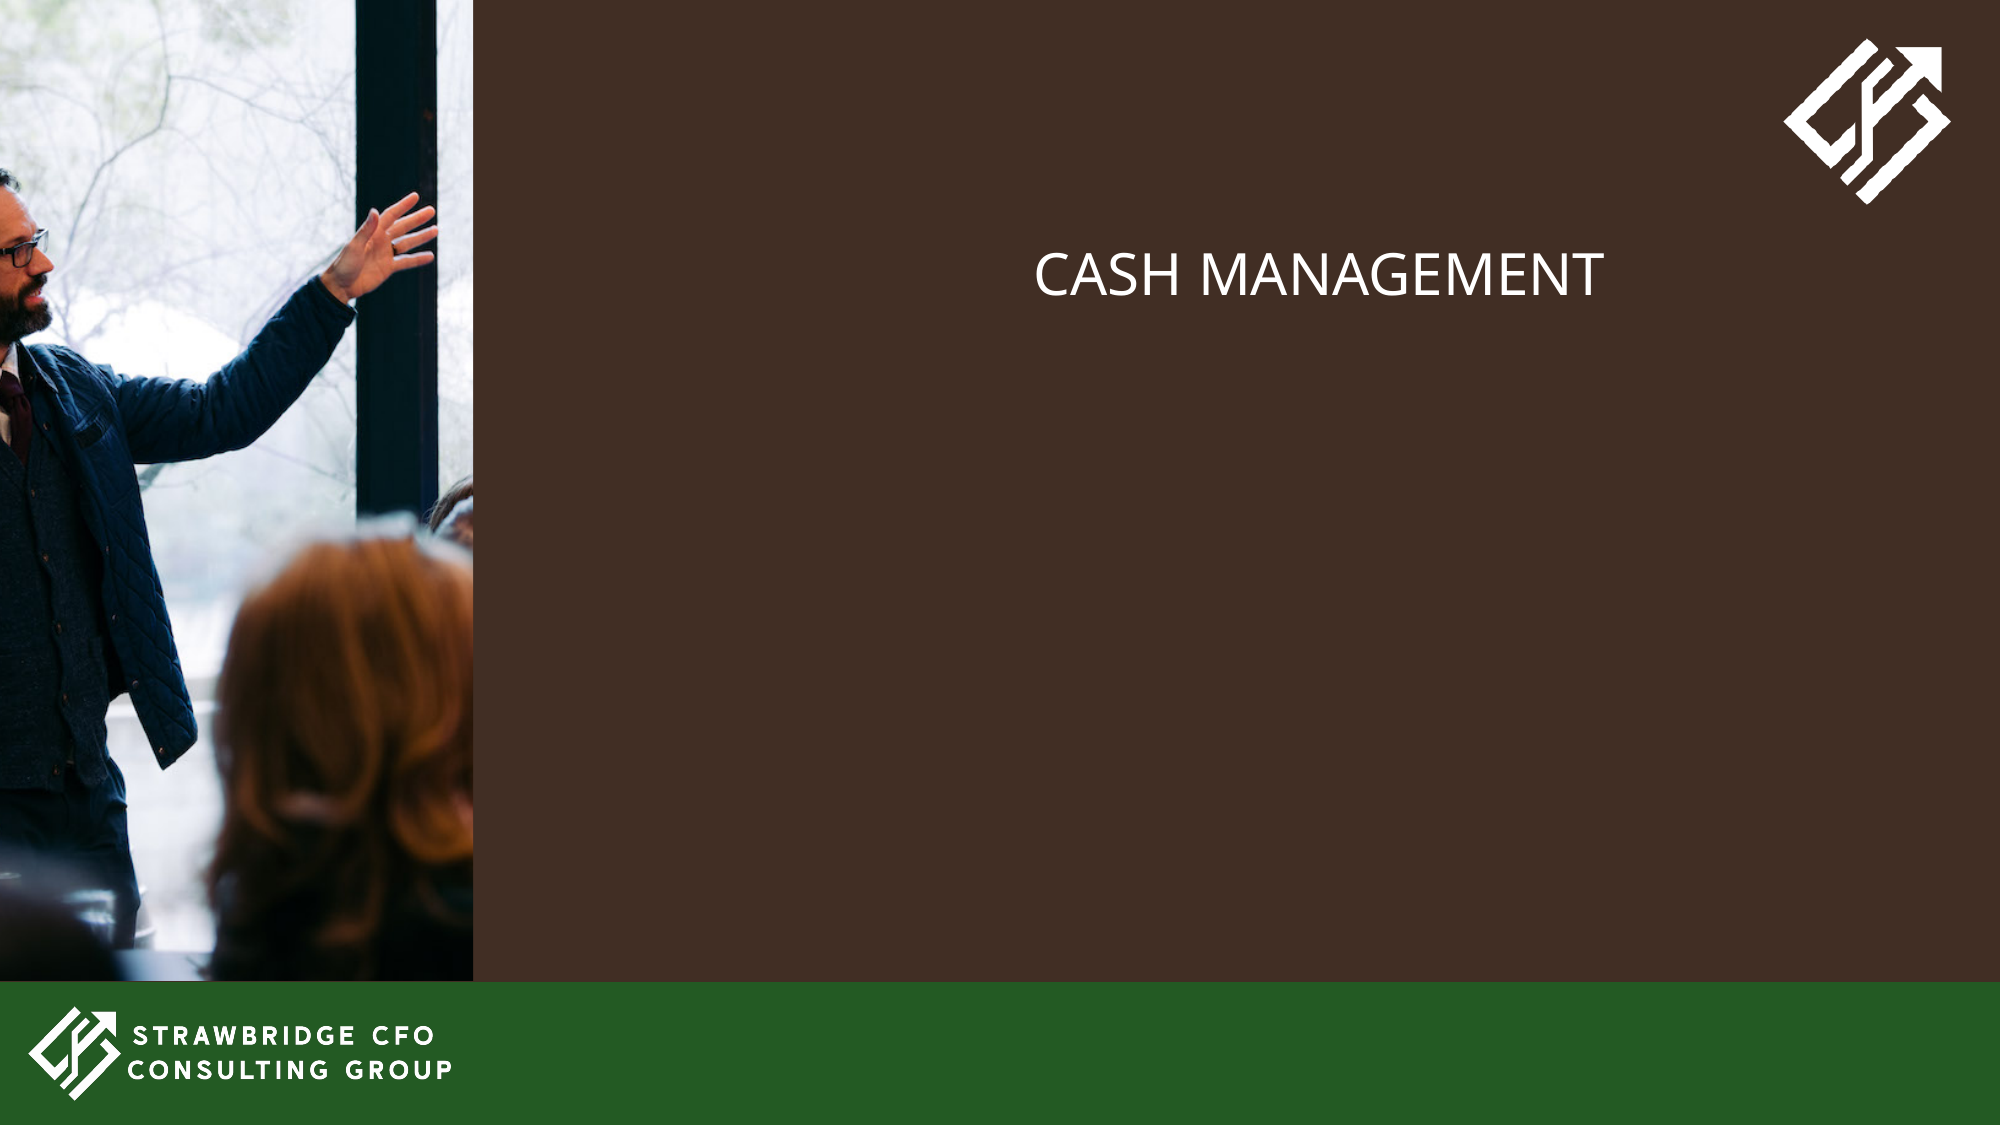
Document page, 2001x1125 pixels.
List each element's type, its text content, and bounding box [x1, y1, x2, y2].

picture [1642, 0, 2001, 728]
picture [28, 1006, 451, 1101]
picture [0, 0, 474, 982]
title CASH MANAGEMENT [817, 165, 1637, 307]
